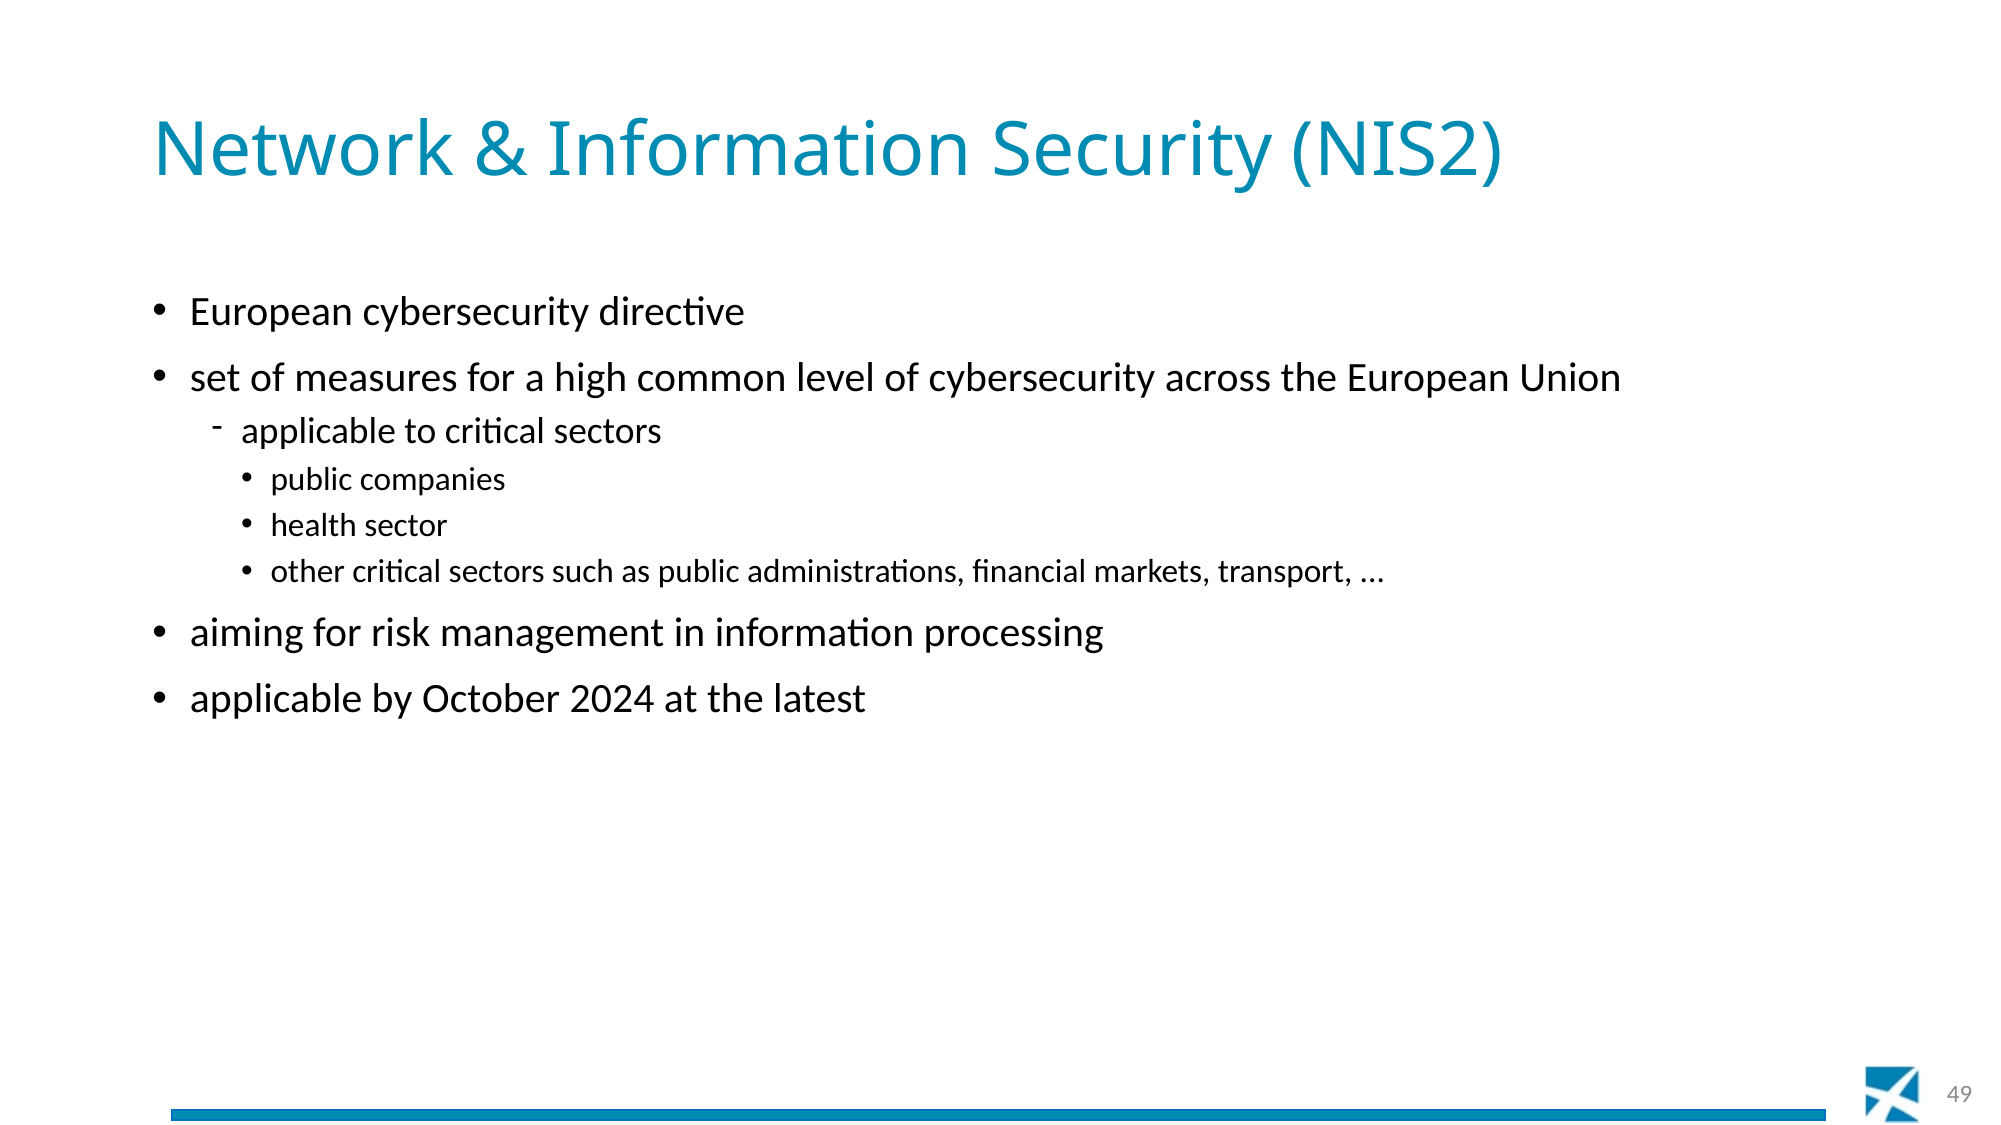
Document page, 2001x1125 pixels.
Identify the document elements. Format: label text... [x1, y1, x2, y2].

title Network & Information Security (NIS2) [137, 42, 1863, 260]
list European cybersecurity directive set of measures for a high common level of cybersecurity across the European Union applicable to critical sectors public companies health sector other critical sectors such as public administrations, financial markets, transport, ... aiming for risk management in information processing applicable by October 2024 at the latest [137, 281, 1863, 996]
picture [1863, 1064, 1924, 1123]
